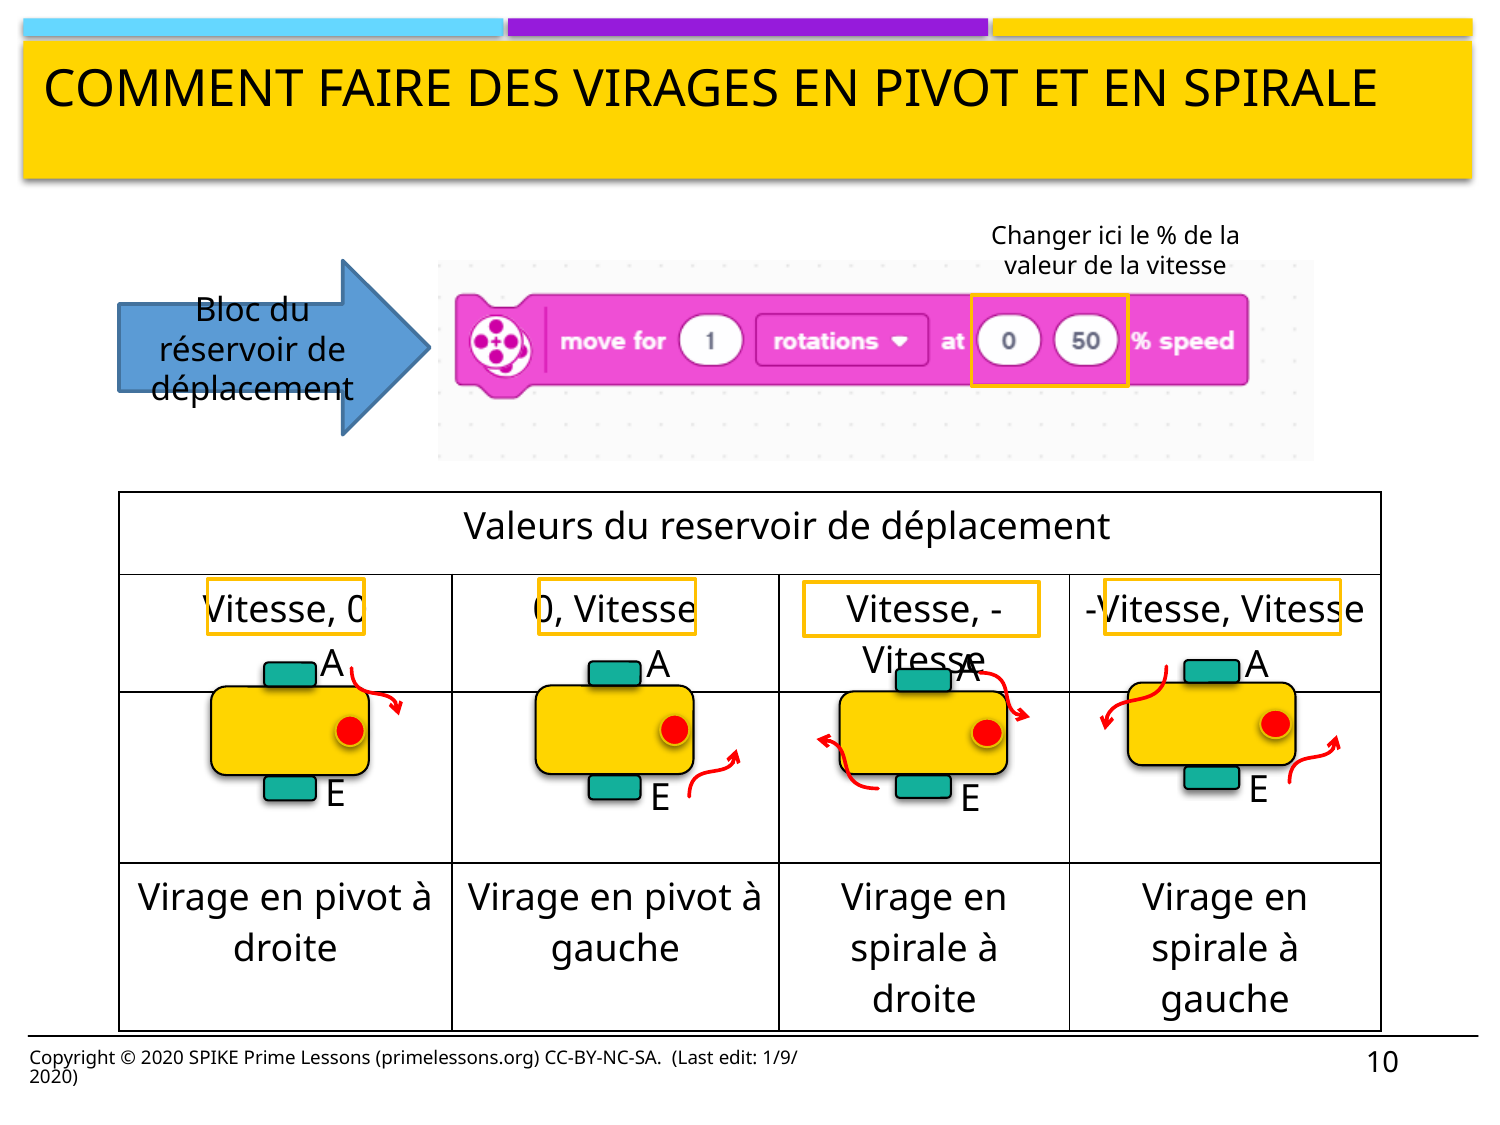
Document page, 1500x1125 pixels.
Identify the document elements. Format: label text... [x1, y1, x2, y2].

table_cell Virage en spirale à gauche [1070, 864, 1380, 1030]
table_cell [780, 693, 1069, 862]
table_cell -Vitesse, Vitesse [1070, 575, 1380, 691]
table_cell Virage en pivot à droite [120, 864, 451, 1030]
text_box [1288, 734, 1338, 784]
table_cell [453, 693, 778, 862]
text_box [535, 632, 699, 827]
table_header Valeurs du reservoir de déplacement [120, 493, 1380, 574]
table_cell Vitesse, 0 [120, 575, 451, 691]
table_cell Vitesse, -Vitesse [780, 575, 1069, 691]
text_box [206, 577, 366, 632]
text_box Bloc du réservoir de déplacement [117, 258, 431, 437]
table_cell Virage en spirale à droite [780, 864, 1069, 1030]
footer Copyright © 2020 SPIKE Prime Lessons (primelessons.org) CC-BY-NC-SA. (Last edit: 1/9/2020) [14, 1038, 814, 1099]
table_cell Virage en pivot à gauche [453, 864, 778, 1030]
text_box [1103, 578, 1342, 636]
picture [437, 260, 1314, 462]
slide_number 10 [1351, 1036, 1478, 1097]
table_cell [1070, 693, 1380, 862]
text_box [537, 577, 697, 630]
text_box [688, 748, 737, 798]
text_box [210, 630, 400, 823]
table_cell [120, 693, 451, 862]
text_box Changer ici le % de la valeur de la vitesse [971, 212, 1260, 258]
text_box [1104, 631, 1301, 819]
title Comment faire des virages en pivot et en spirale [28, 48, 1464, 172]
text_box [815, 636, 1031, 828]
table_cell 0, Vitesse [453, 575, 778, 691]
text_box [802, 580, 1041, 638]
